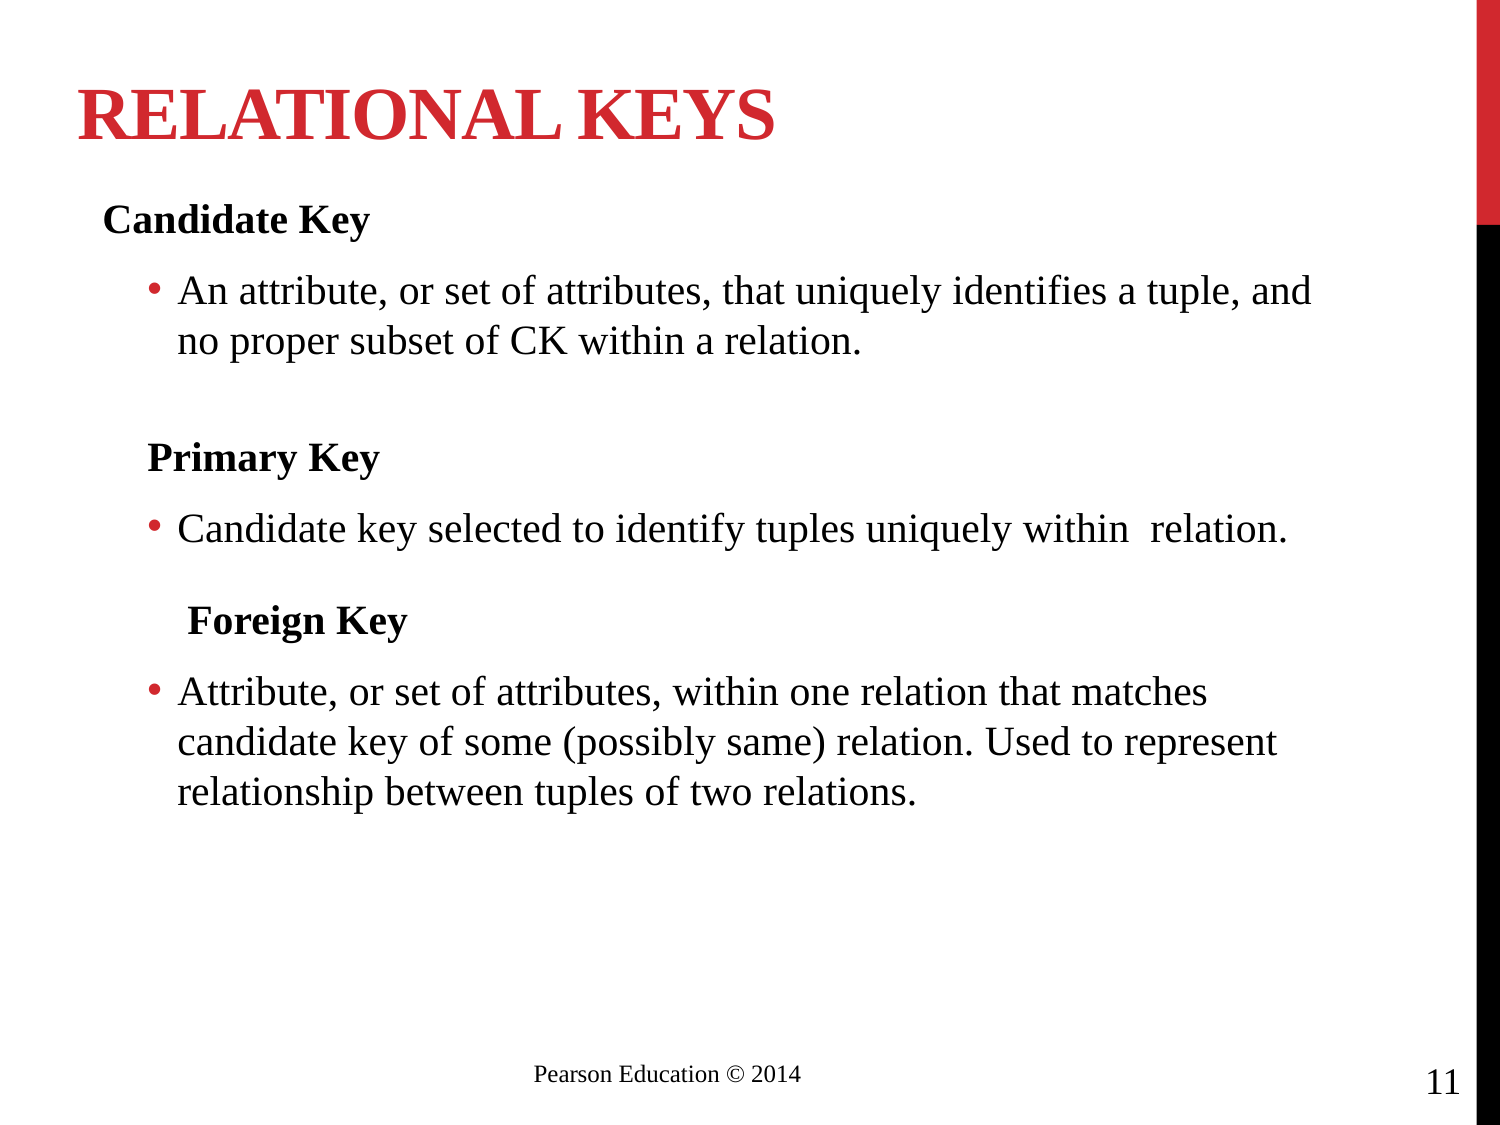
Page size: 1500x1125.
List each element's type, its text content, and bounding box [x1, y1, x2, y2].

text_box Pearson Education © 2014 [512, 1050, 1038, 1095]
title Relational Keys [62, 37, 1438, 162]
list Candidate Key An attribute, or set of attributes, that uniquely identifies a tuple, and no proper subset of CK within a relation. Primary Key Candidate key selected to identify tuples uniquely within relation. Foreign Key Attribute, or set of attributes, within one relation that matches candidate key of some (possibly same) relation. Used to represent relationship between tuples of two relations. [87, 184, 1356, 1015]
text_box 11 [1386, 1049, 1500, 1110]
